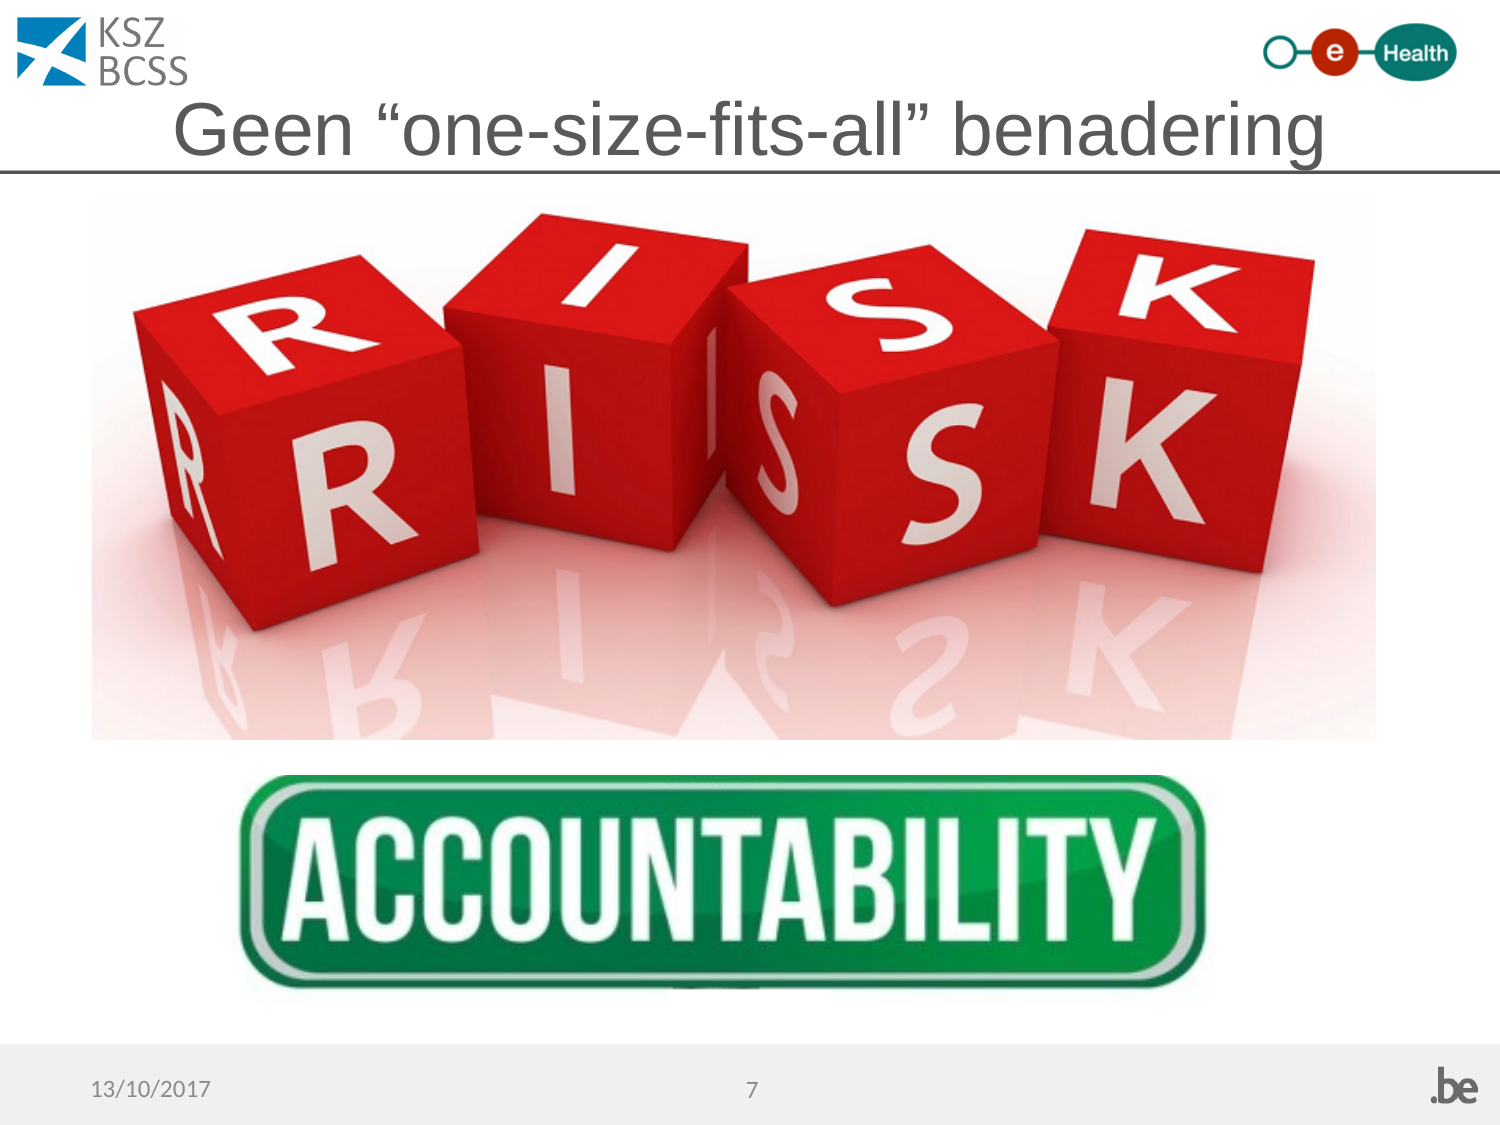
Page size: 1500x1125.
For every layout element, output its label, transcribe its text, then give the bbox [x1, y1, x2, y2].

slide_number 7 [577, 1058, 928, 1119]
picture [1234, 3, 1477, 94]
picture [0, 160, 1500, 1125]
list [91, 196, 1377, 740]
title Geen “one-size-fits-all” benadering [75, 54, 1425, 197]
picture [17, 17, 189, 86]
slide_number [75, 1057, 425, 1118]
